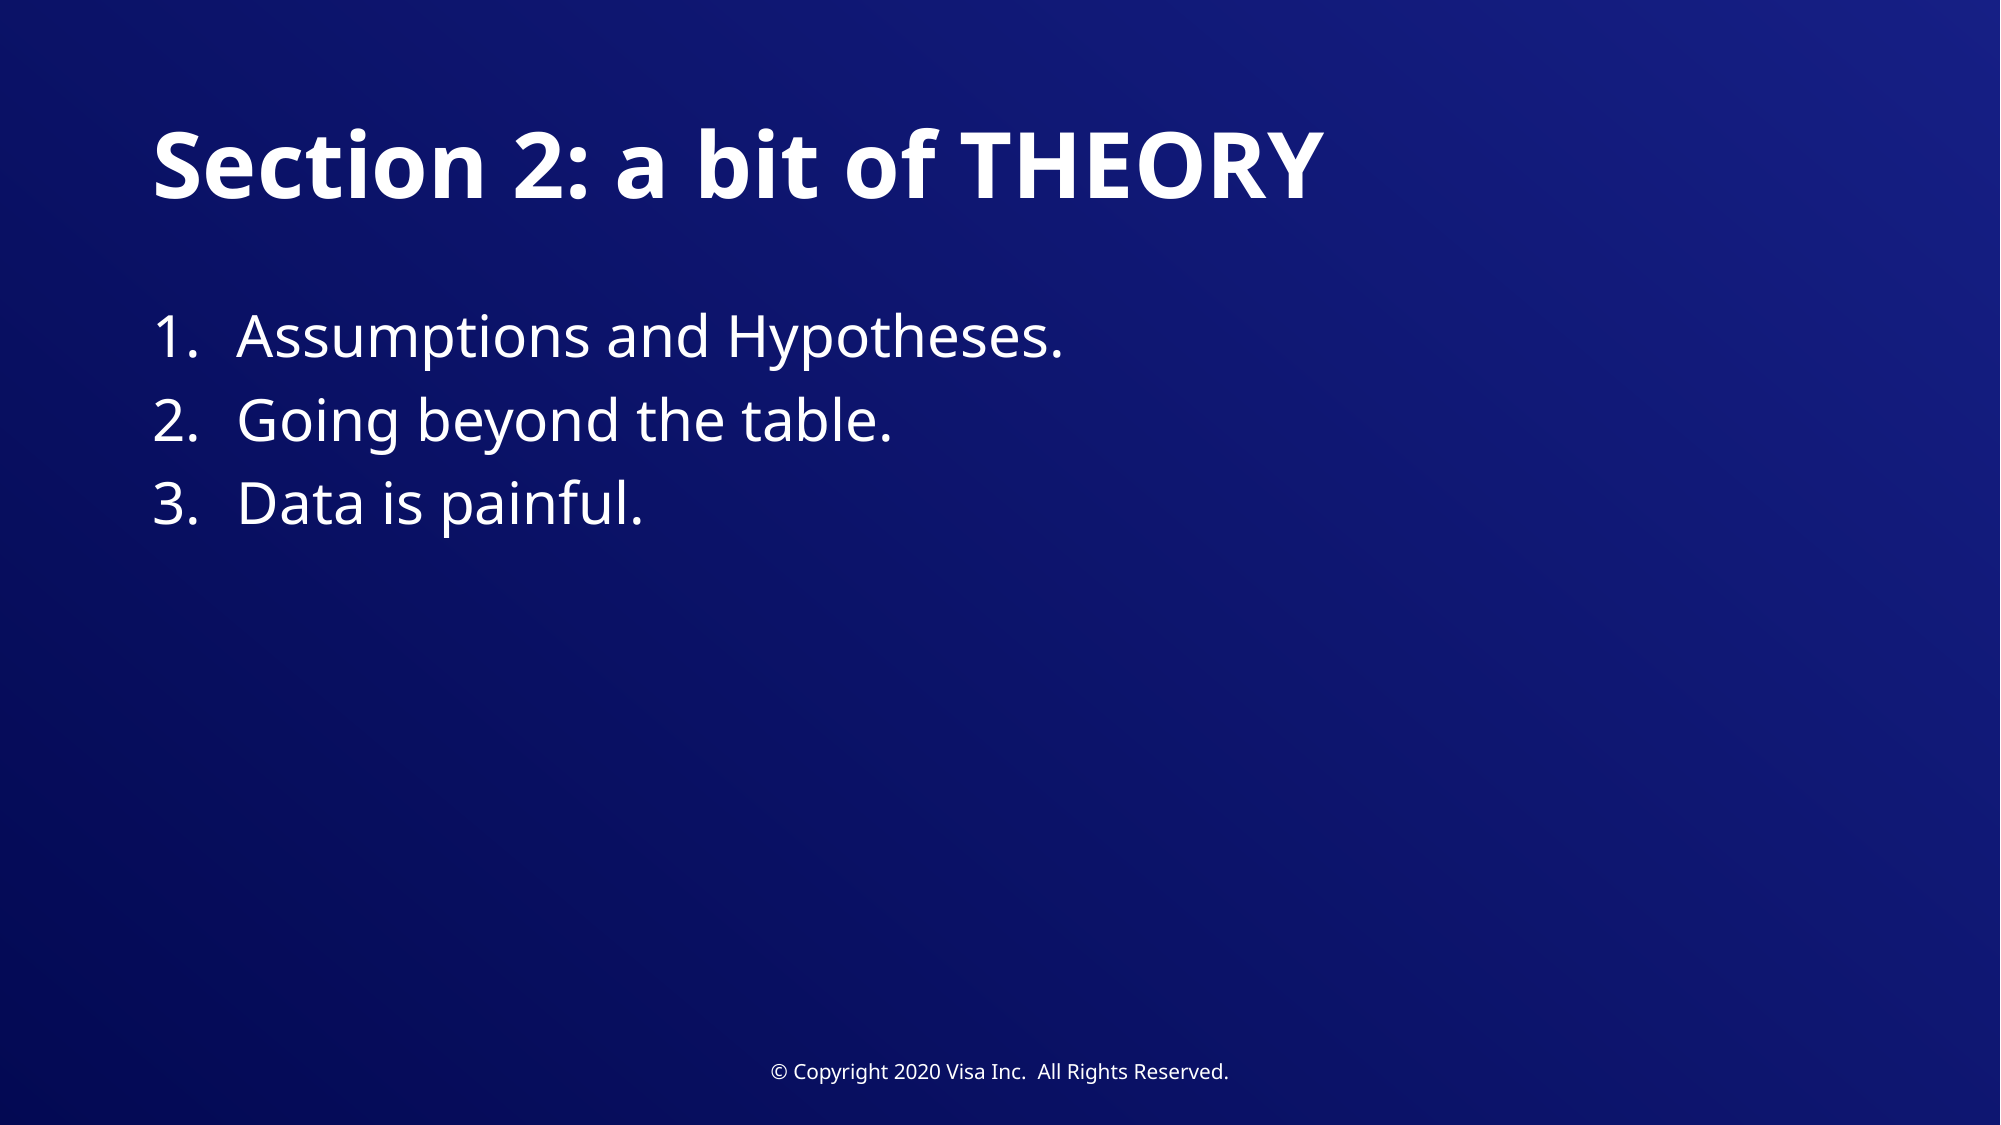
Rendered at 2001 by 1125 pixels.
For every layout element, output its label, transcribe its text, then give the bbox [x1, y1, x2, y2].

list Assumptions and Hypotheses. Going beyond the table. Data is painful. [137, 299, 1863, 1014]
footer © Copyright 2020 Visa Inc. All Rights Reserved. [662, 1042, 1338, 1103]
title Section 2: a bit of THEORY [137, 59, 1863, 278]
